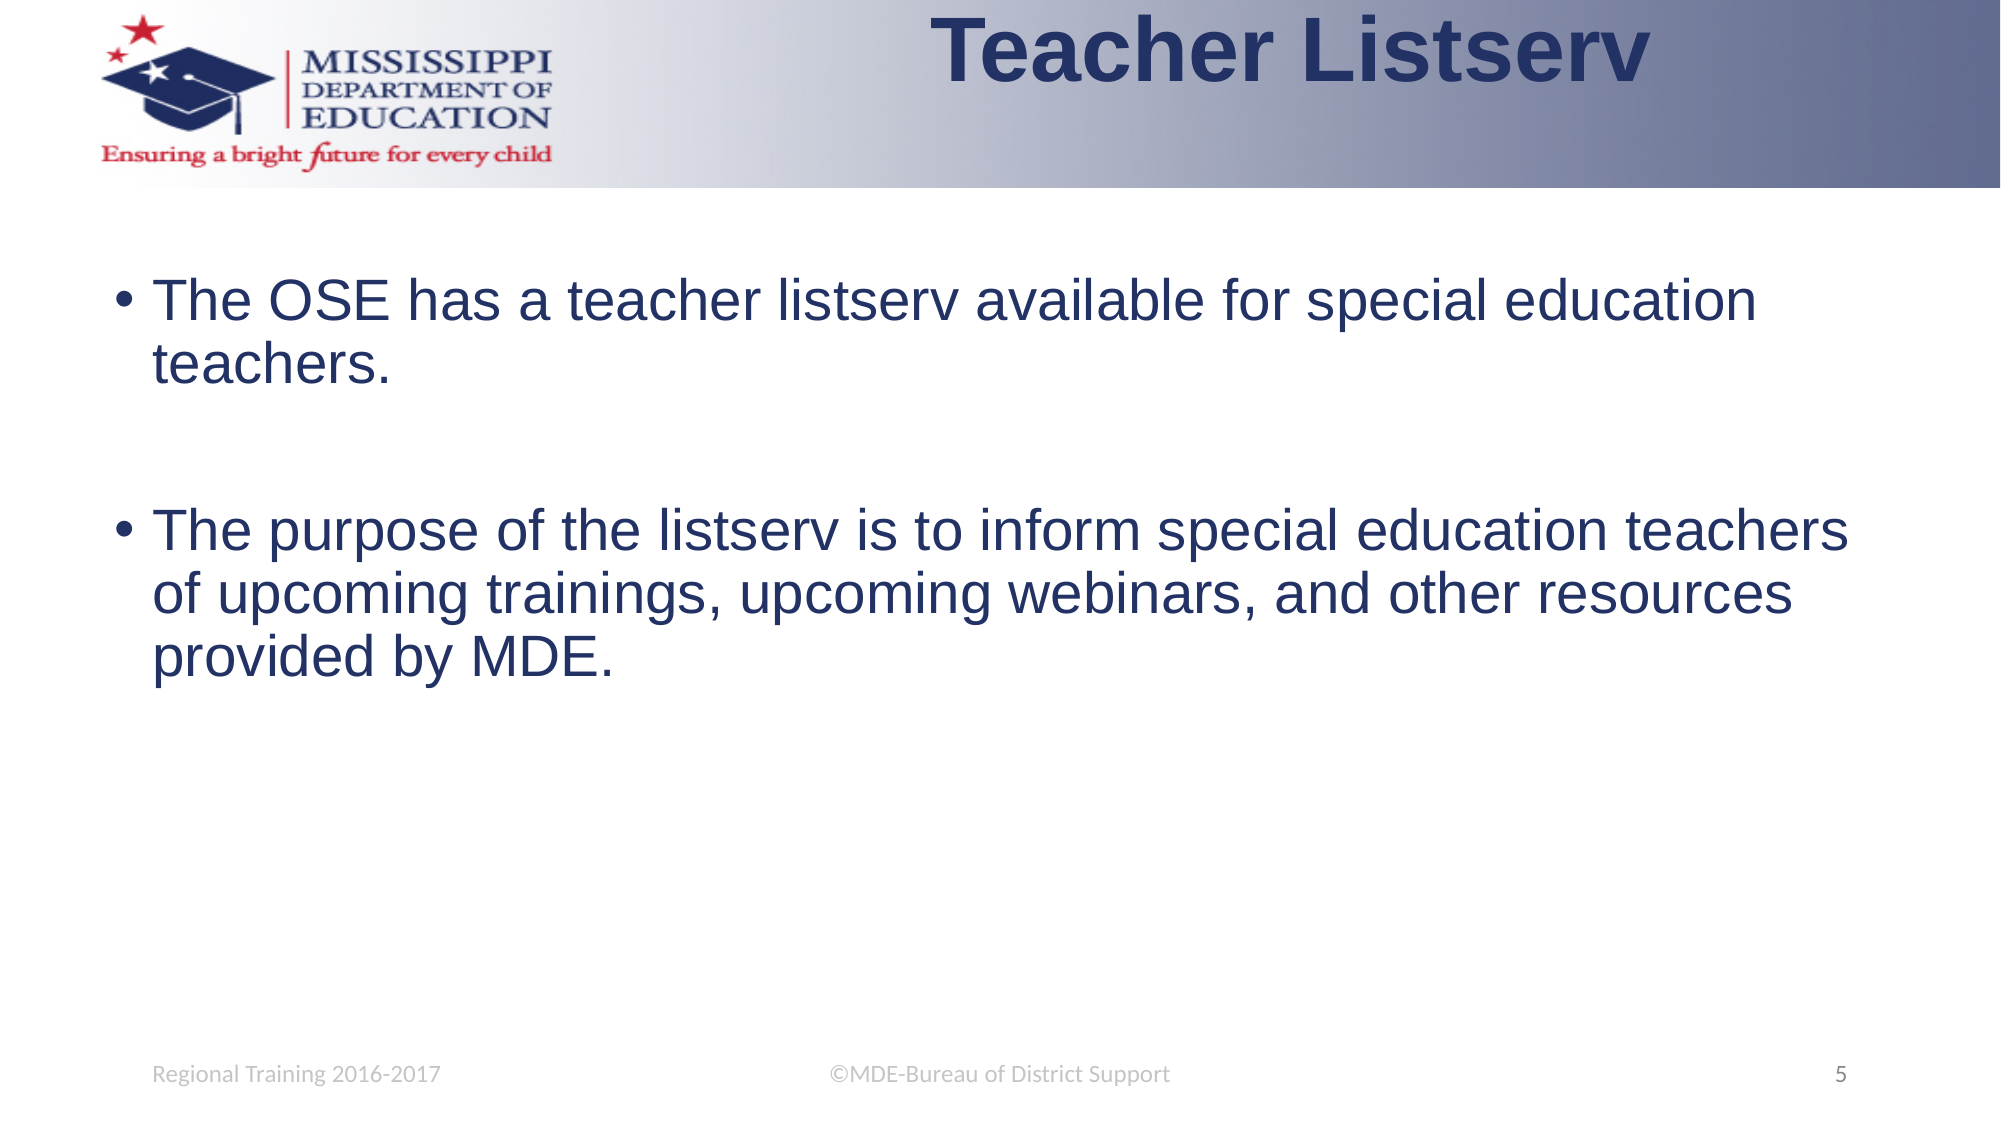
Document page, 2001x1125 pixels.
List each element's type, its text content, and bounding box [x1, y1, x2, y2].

slide_number 5 [1412, 1042, 1863, 1103]
list The OSE has a teacher listserv available for special education teachers. The purpose of the listserv is to inform special education teachers of upcoming trainings, upcoming webinars, and other resources provided by MDE. [99, 262, 1900, 1005]
picture [0, 0, 583, 188]
list Teacher Listserv [583, 0, 2000, 188]
footer ©MDE-Bureau of District Support [662, 1042, 1338, 1103]
slide_number Regional Training 2016-2017 [137, 1042, 588, 1103]
